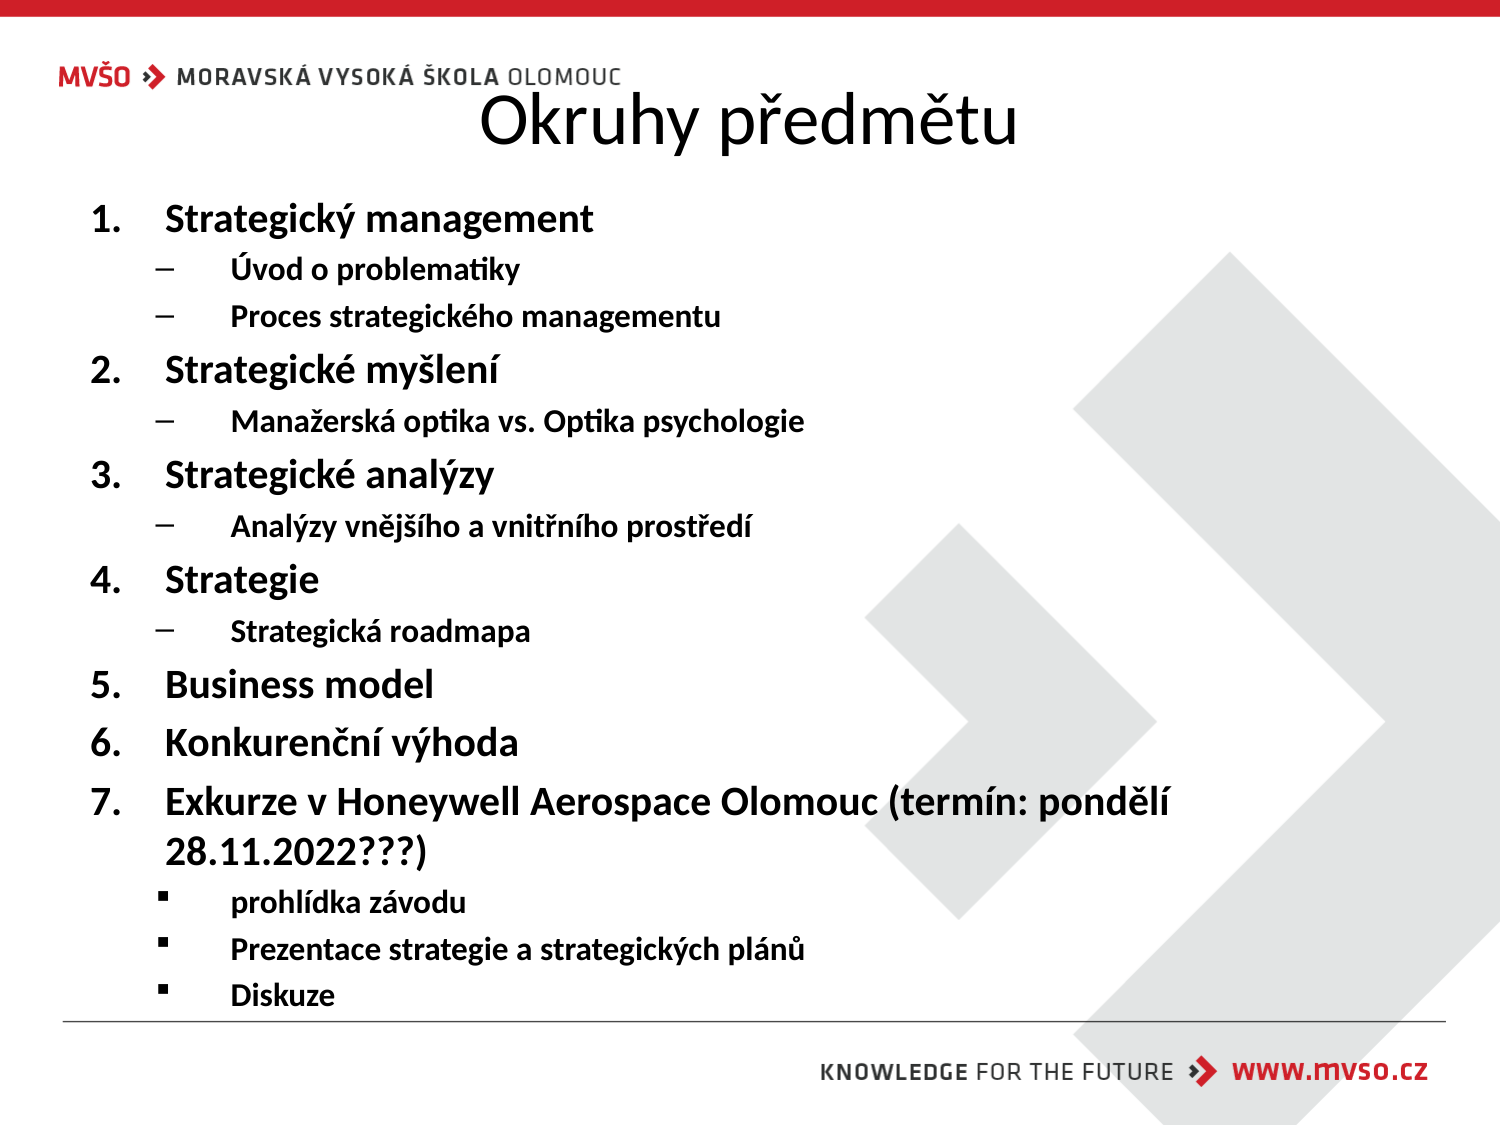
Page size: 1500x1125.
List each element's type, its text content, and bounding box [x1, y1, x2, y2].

picture [0, 0, 1500, 1125]
list Strategický management Úvod o problematiky Proces strategického managementu Strategické myšlení Manažerská optika vs. Optika psychologie Strategické analýzy Analýzy vnějšího a vnitřního prostředí Strategie Strategická roadmapa Business model Konkurenční výhoda Exkurze v Honeywell Aerospace Olomouc (termín: pondělí 28.11.2022???) prohlídka závodu Prezentace strategie a strategických plánů Diskuze [75, 183, 1425, 1022]
title Okruhy předmětu [75, 45, 1425, 183]
